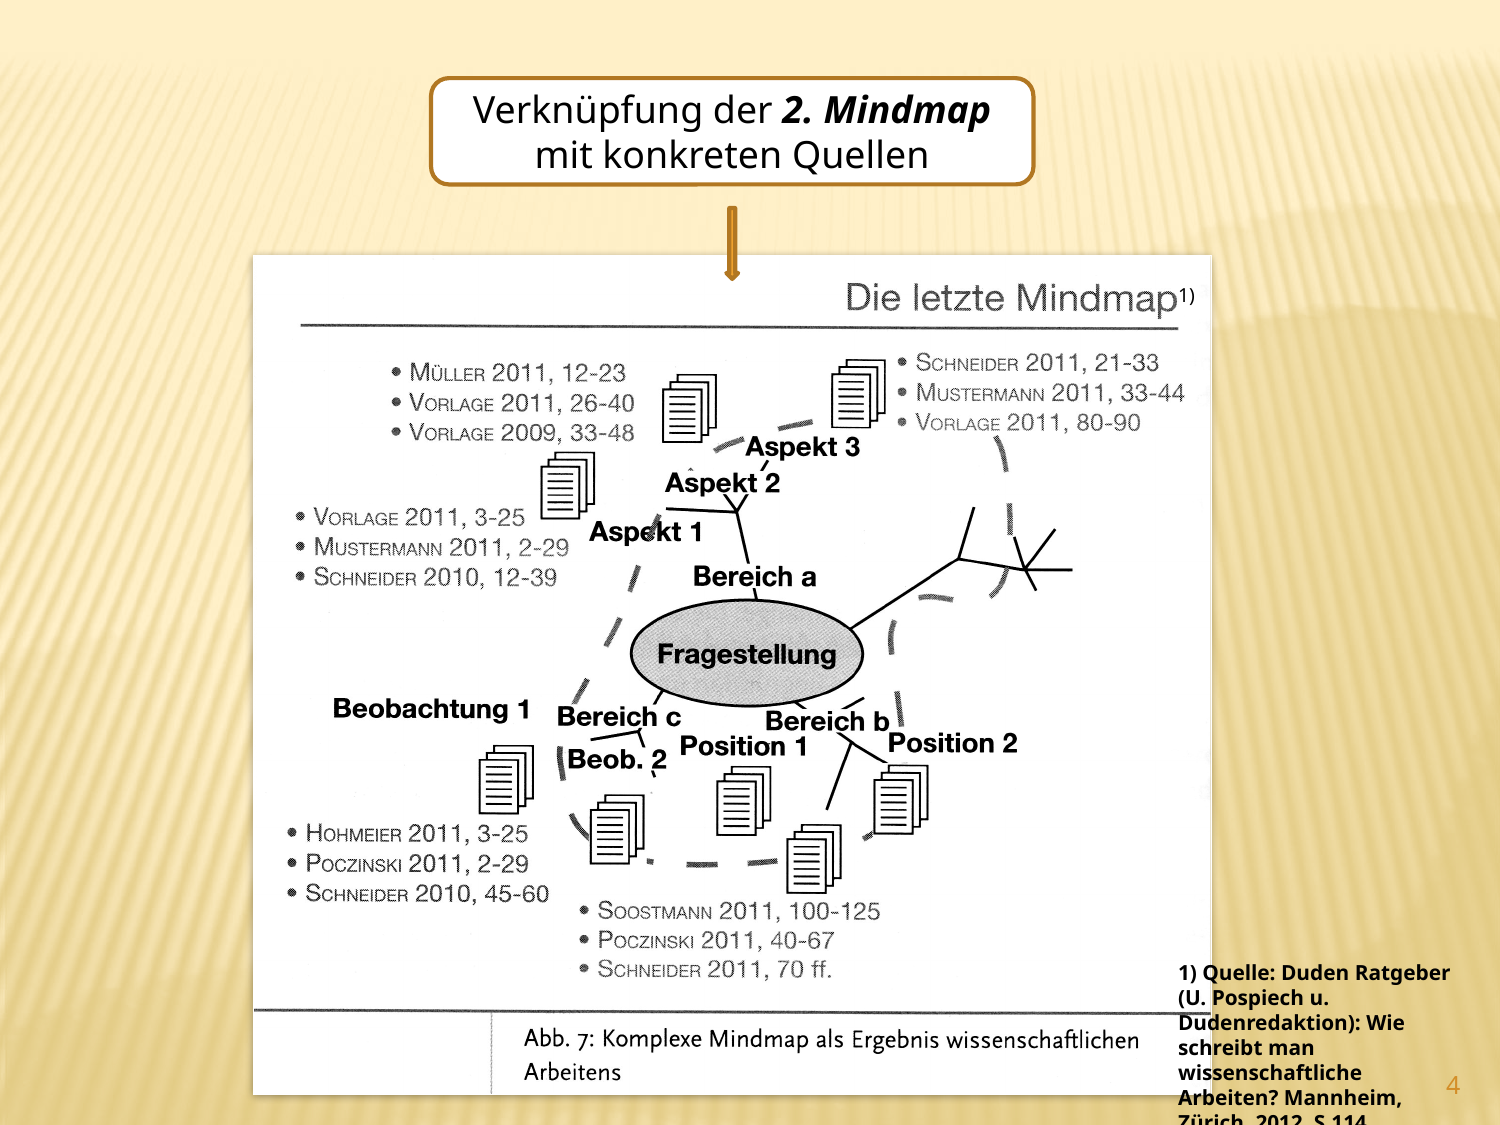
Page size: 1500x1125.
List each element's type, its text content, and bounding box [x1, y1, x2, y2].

text_box [727, 205, 738, 253]
text_box Verknüpfung der 2. Mindmap mit konkreten Quellen [428, 76, 1036, 187]
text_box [253, 254, 1483, 1095]
